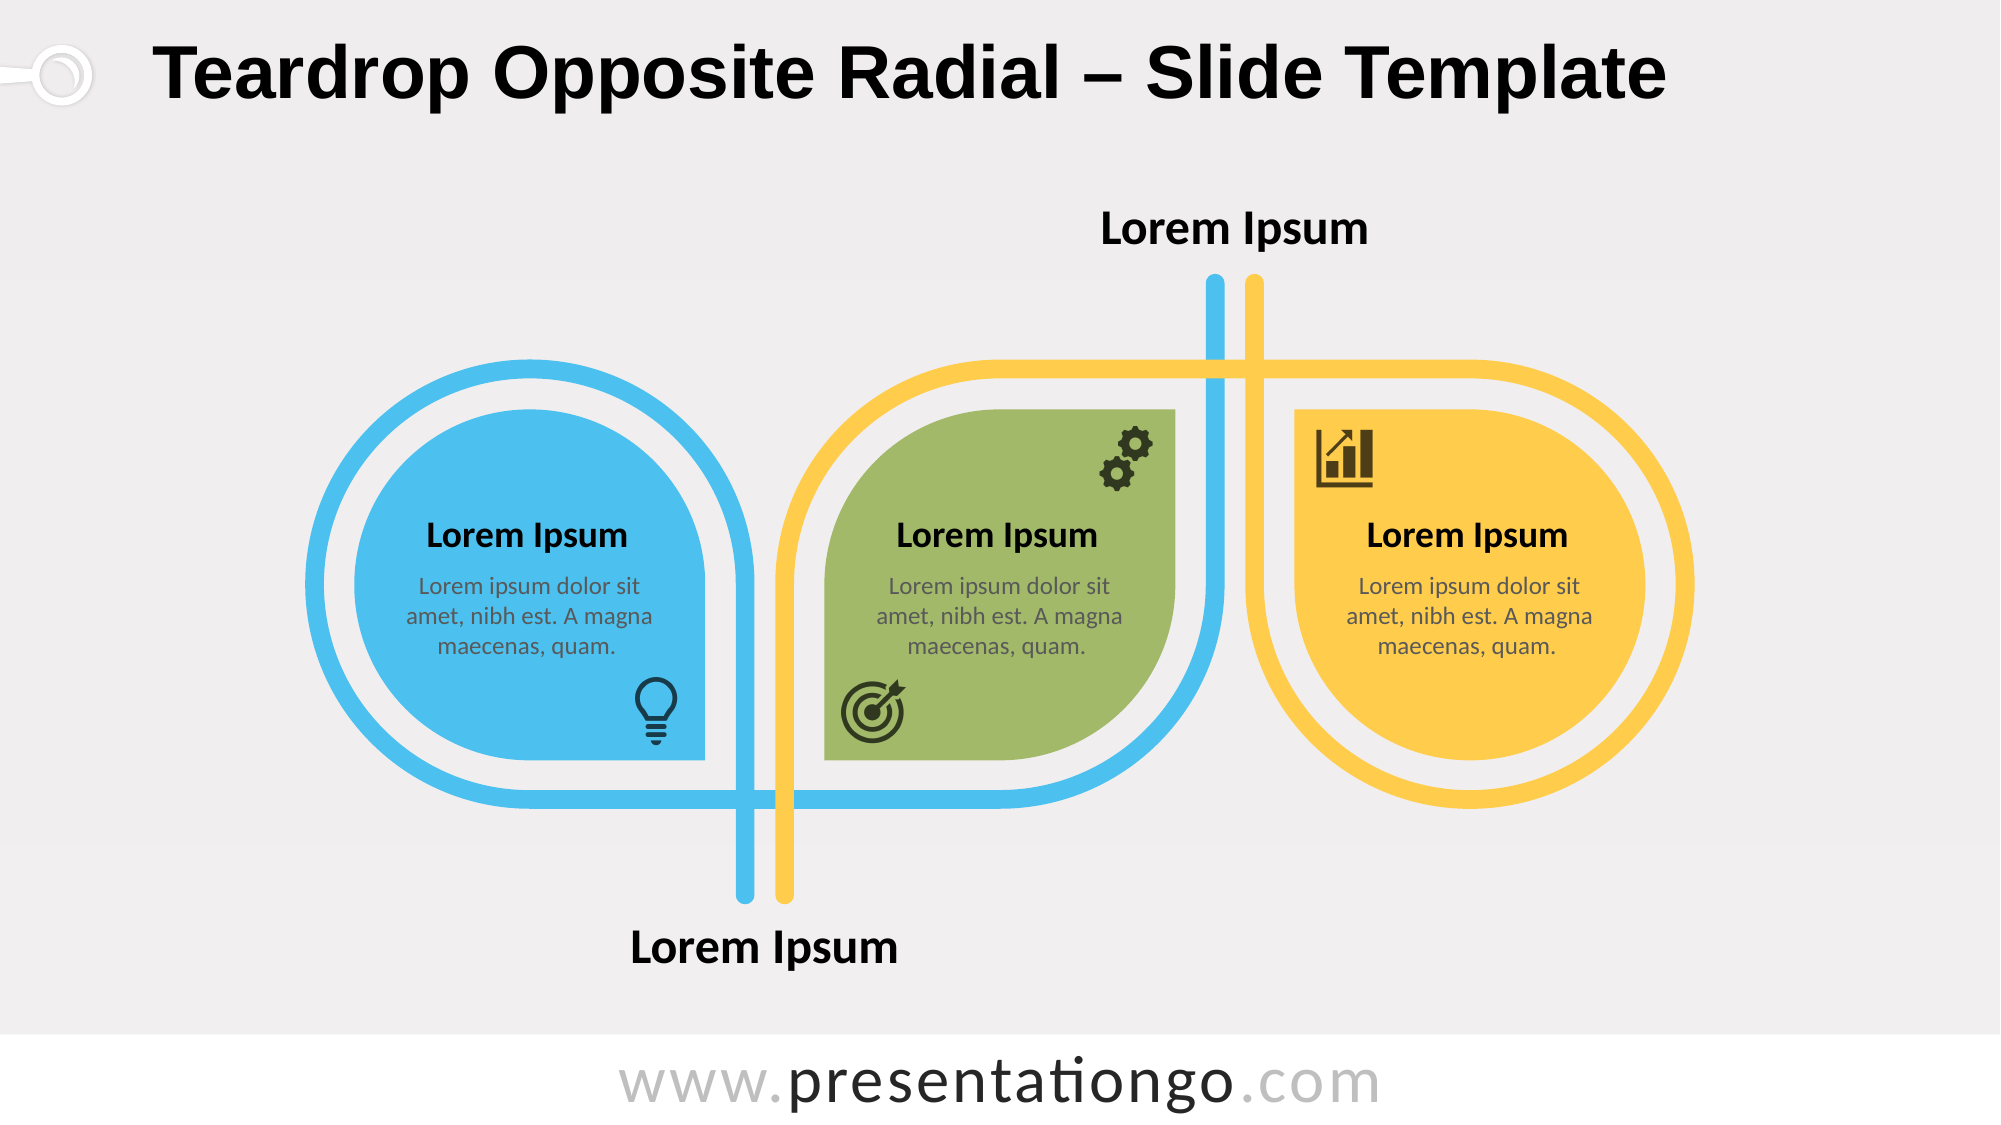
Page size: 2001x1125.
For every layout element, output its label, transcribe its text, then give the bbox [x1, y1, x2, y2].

picture [834, 672, 913, 750]
text_box [354, 409, 706, 761]
text_box [824, 409, 1176, 761]
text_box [1343, 501, 1597, 668]
picture [617, 672, 695, 750]
picture [1087, 419, 1165, 498]
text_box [873, 501, 1127, 668]
text_box [794, 379, 1225, 809]
text_box [1205, 273, 1225, 359]
text_box Lorem Ipsum [1080, 186, 1390, 262]
text_box [1294, 409, 1646, 761]
text_box [775, 273, 1695, 905]
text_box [403, 501, 657, 668]
picture [1305, 419, 1383, 498]
text_box [305, 359, 775, 905]
text_box Lorem Ipsum [610, 905, 920, 981]
title Teardrop Opposite Radial – Slide Template [137, 26, 2000, 148]
